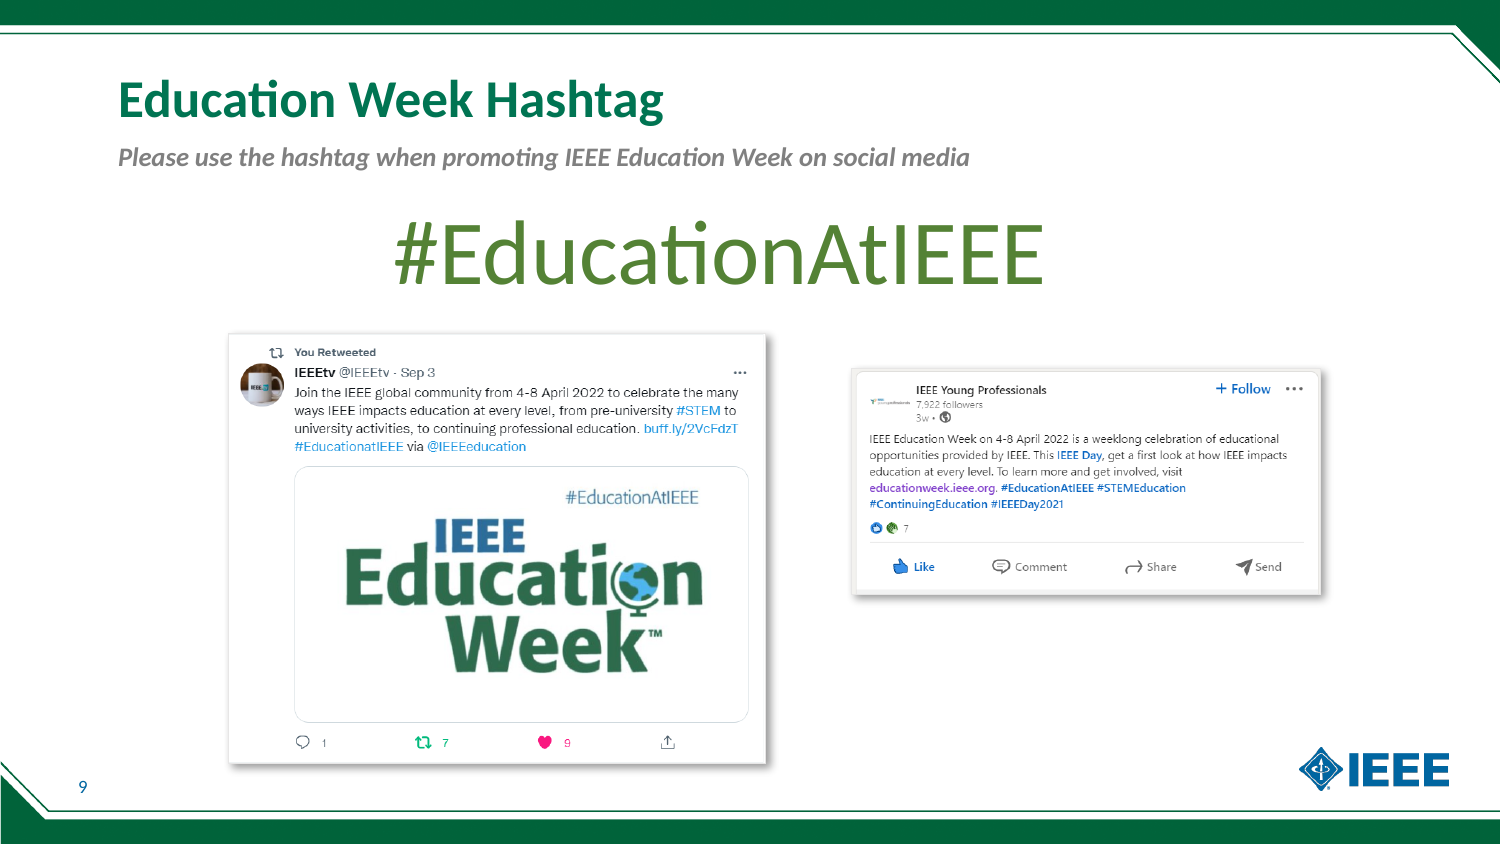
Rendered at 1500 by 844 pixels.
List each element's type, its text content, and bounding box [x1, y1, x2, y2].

picture [851, 368, 1321, 595]
title Education Week Hashtag [103, 68, 1397, 136]
text_box #EducationAtIEEE [135, 185, 1306, 311]
picture [2, 333, 1500, 844]
picture [0, 0, 1500, 84]
picture [1299, 747, 1449, 760]
list Please use the hashtag when promoting IEEE Education Week on social media [103, 136, 1397, 180]
slide_number 9 [63, 763, 143, 809]
